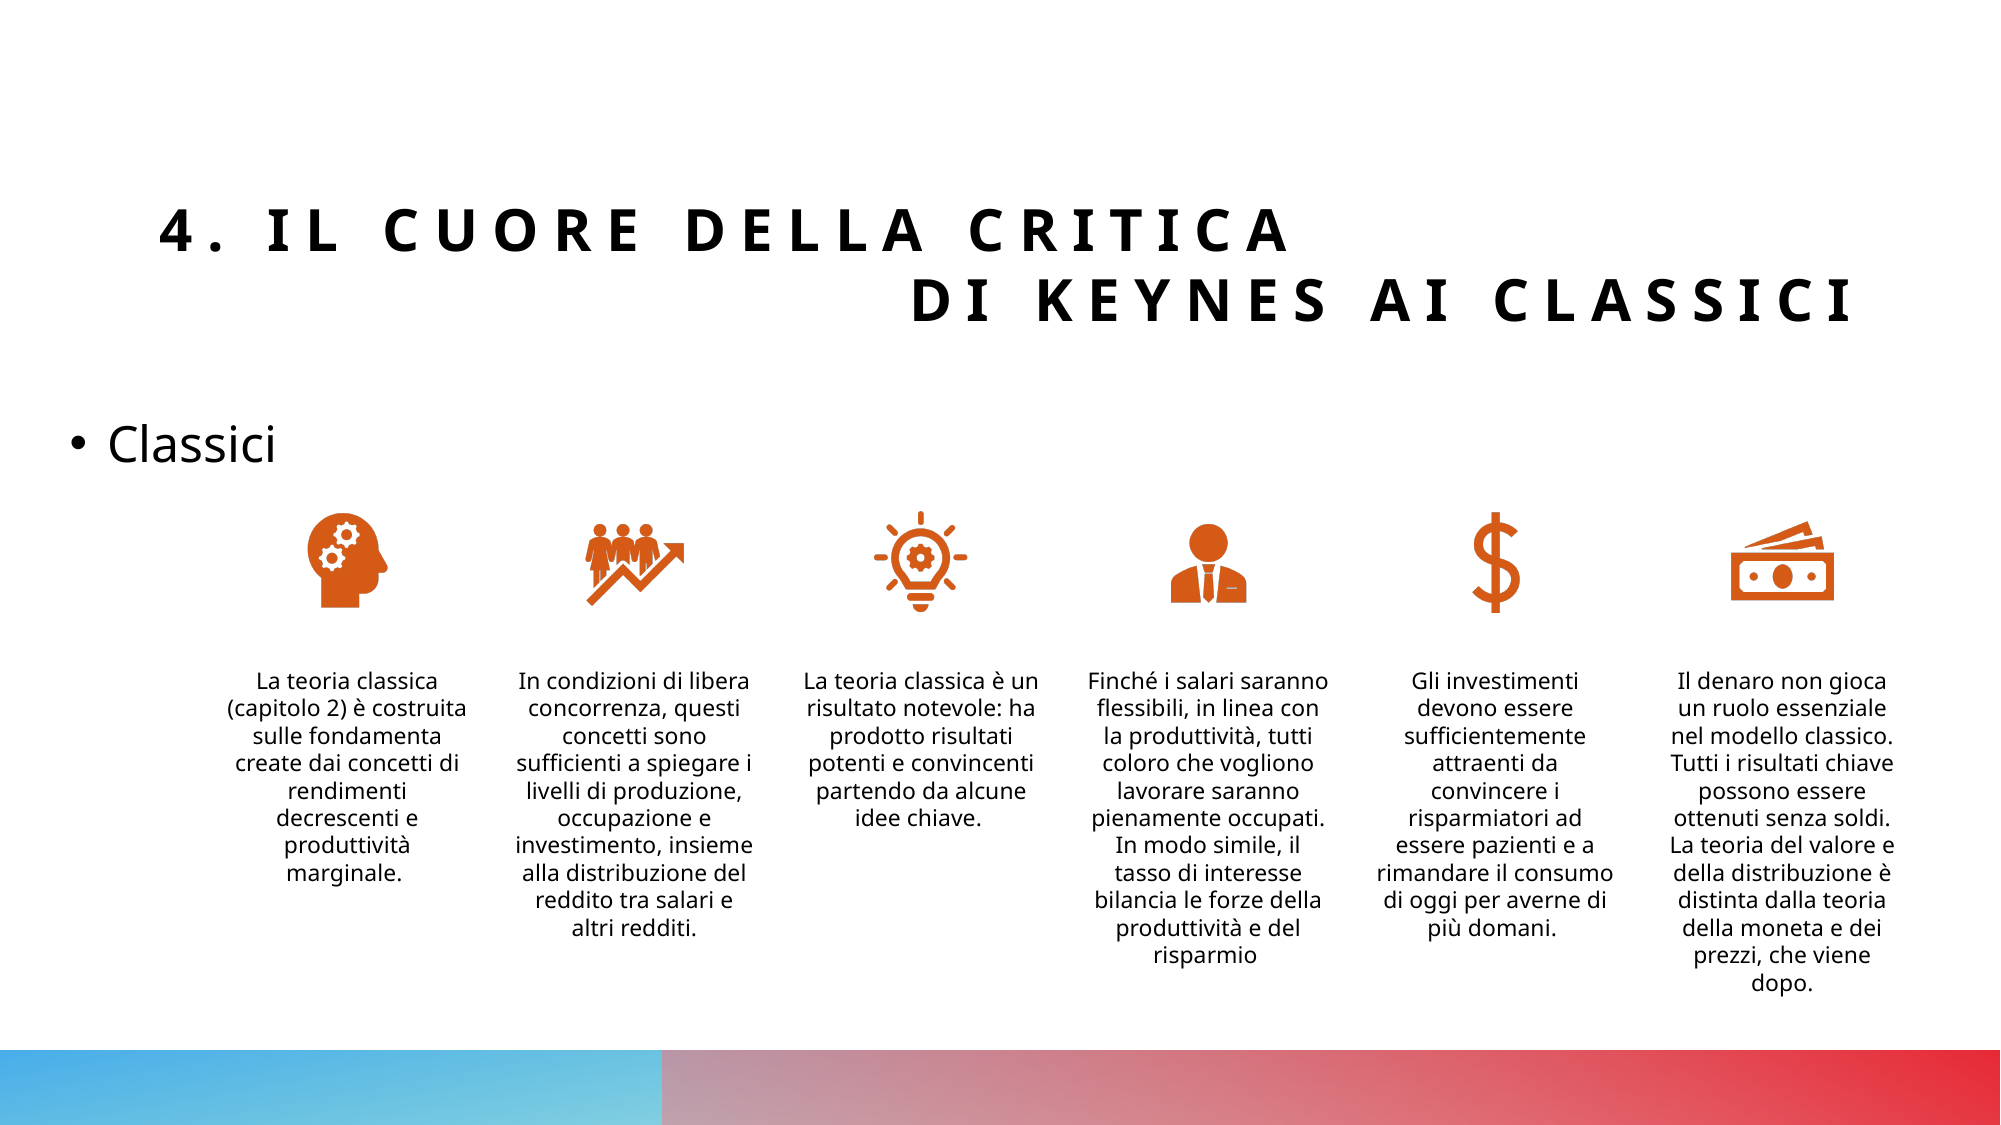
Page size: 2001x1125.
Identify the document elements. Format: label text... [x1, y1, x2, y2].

title 4. Il cuore della critica Di keynes ai classici [159, 130, 1905, 333]
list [224, 346, 1905, 996]
list Classici [69, 400, 224, 470]
